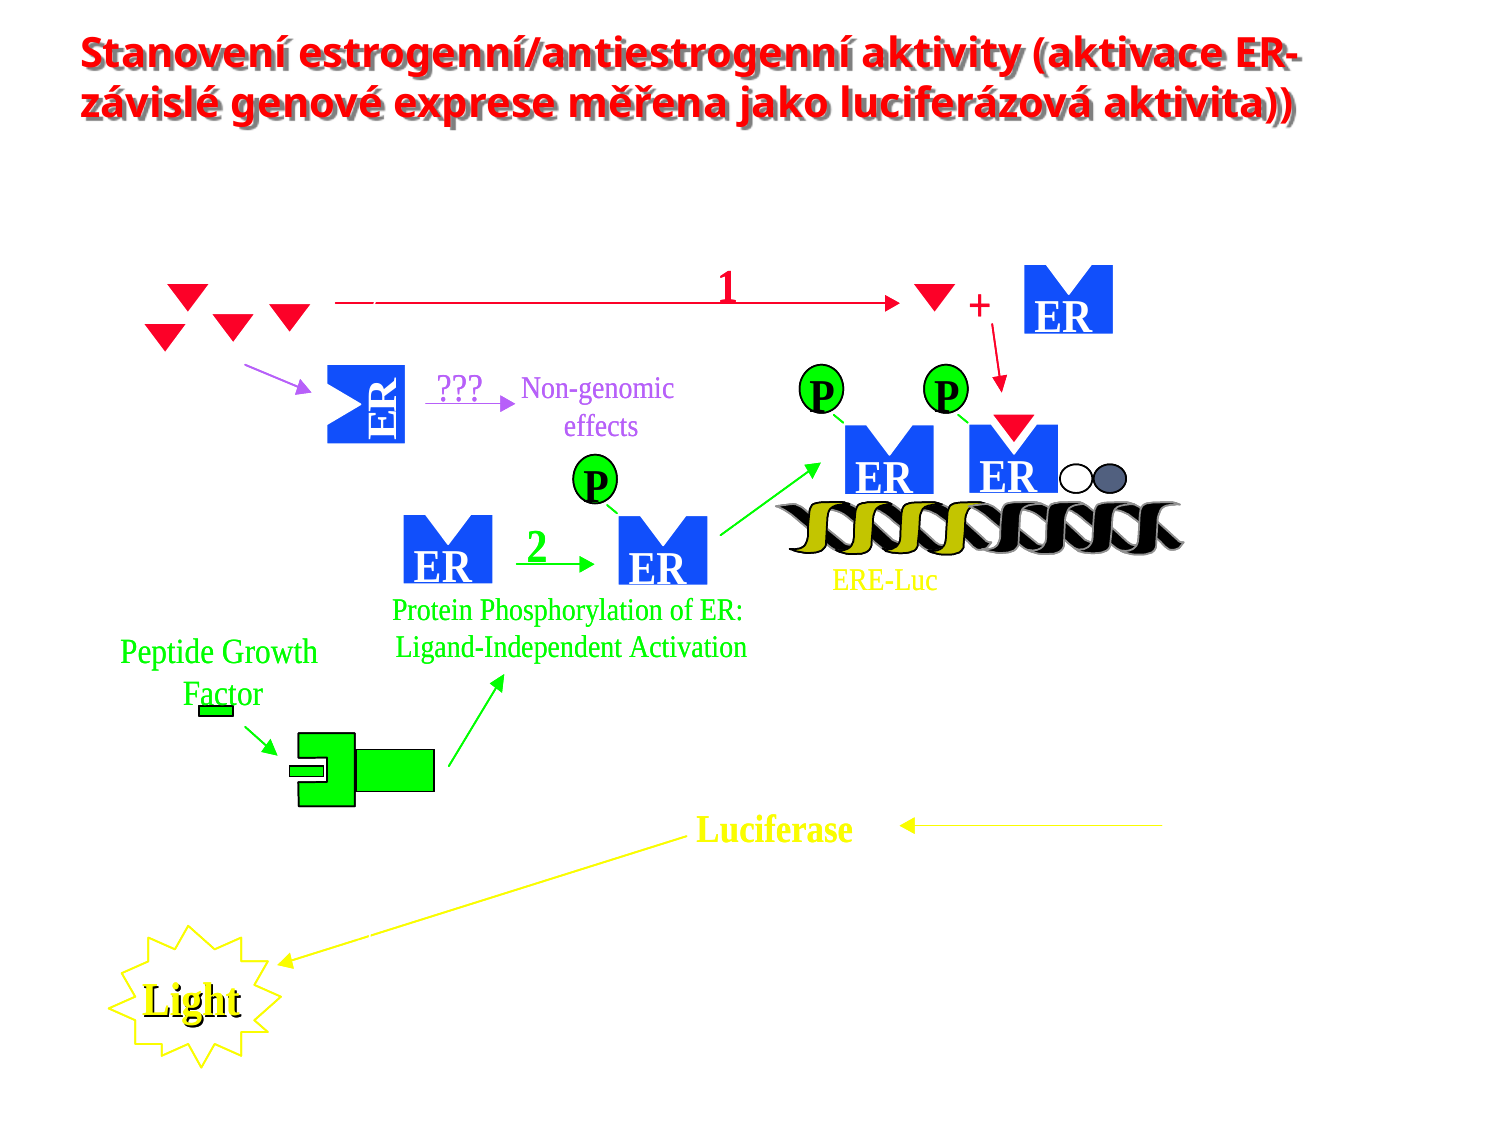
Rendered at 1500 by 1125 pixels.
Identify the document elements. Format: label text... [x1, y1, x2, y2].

title Stanovení estrogenní/antiestrogenní aktivity (aktivace ER-závislé genové exprese měřena jako luciferázová aktivita)) [64, 19, 1415, 133]
picture [88, 184, 1395, 1078]
